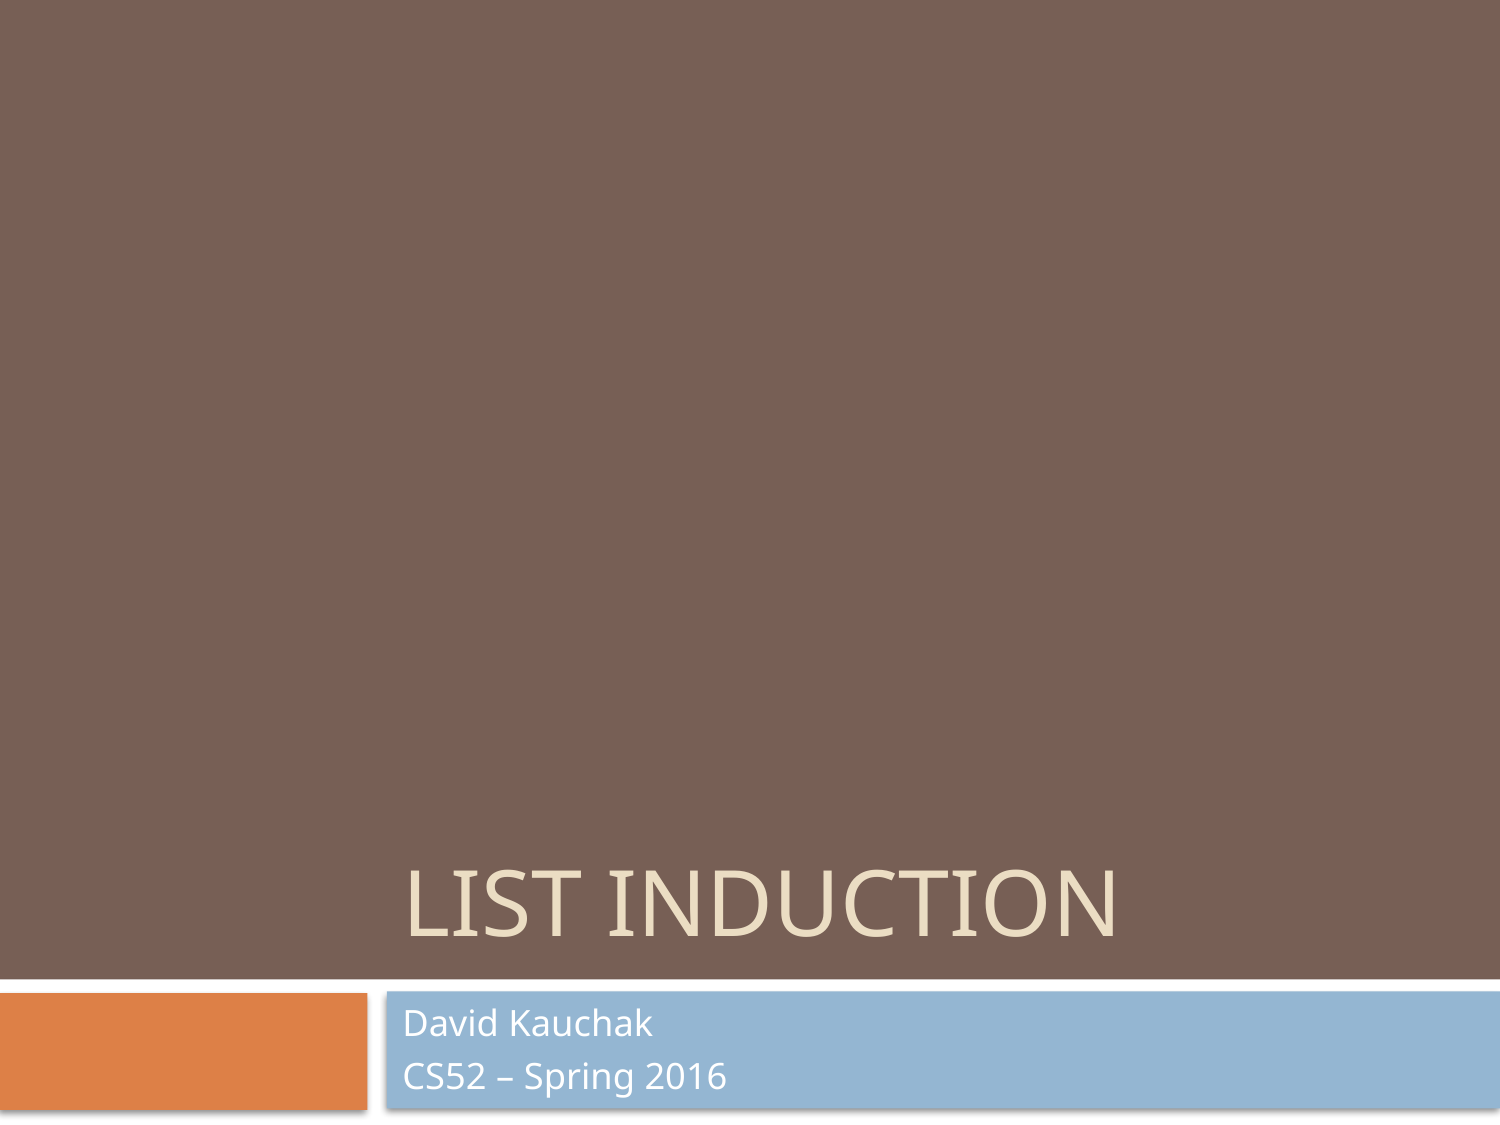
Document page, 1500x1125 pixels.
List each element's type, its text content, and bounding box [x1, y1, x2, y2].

title List induction [387, 662, 1450, 963]
subtitle David Kauchak CS52 – Spring 2016 [387, 992, 1488, 1105]
